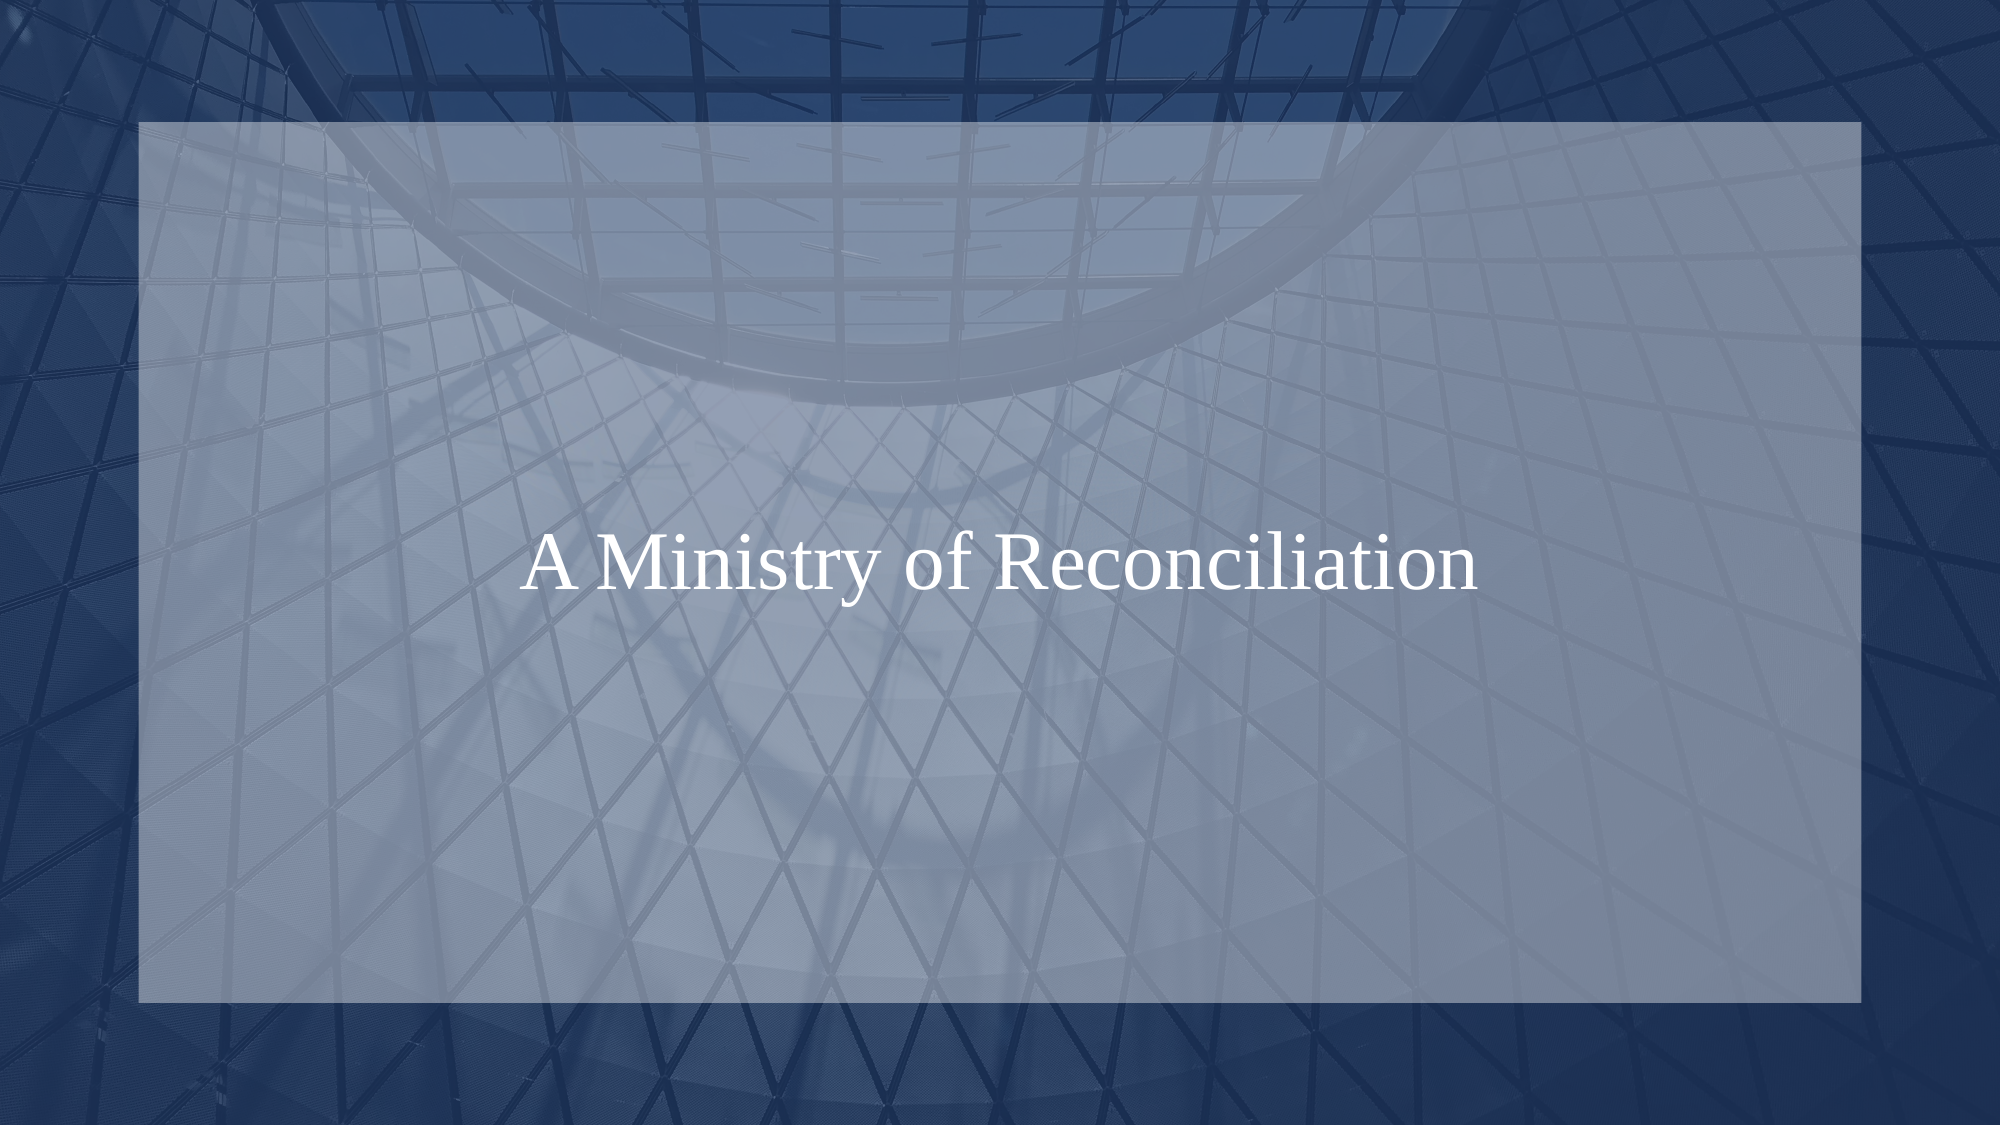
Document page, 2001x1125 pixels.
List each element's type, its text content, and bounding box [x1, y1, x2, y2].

list A Ministry of Reconciliation [138, 122, 1862, 1003]
